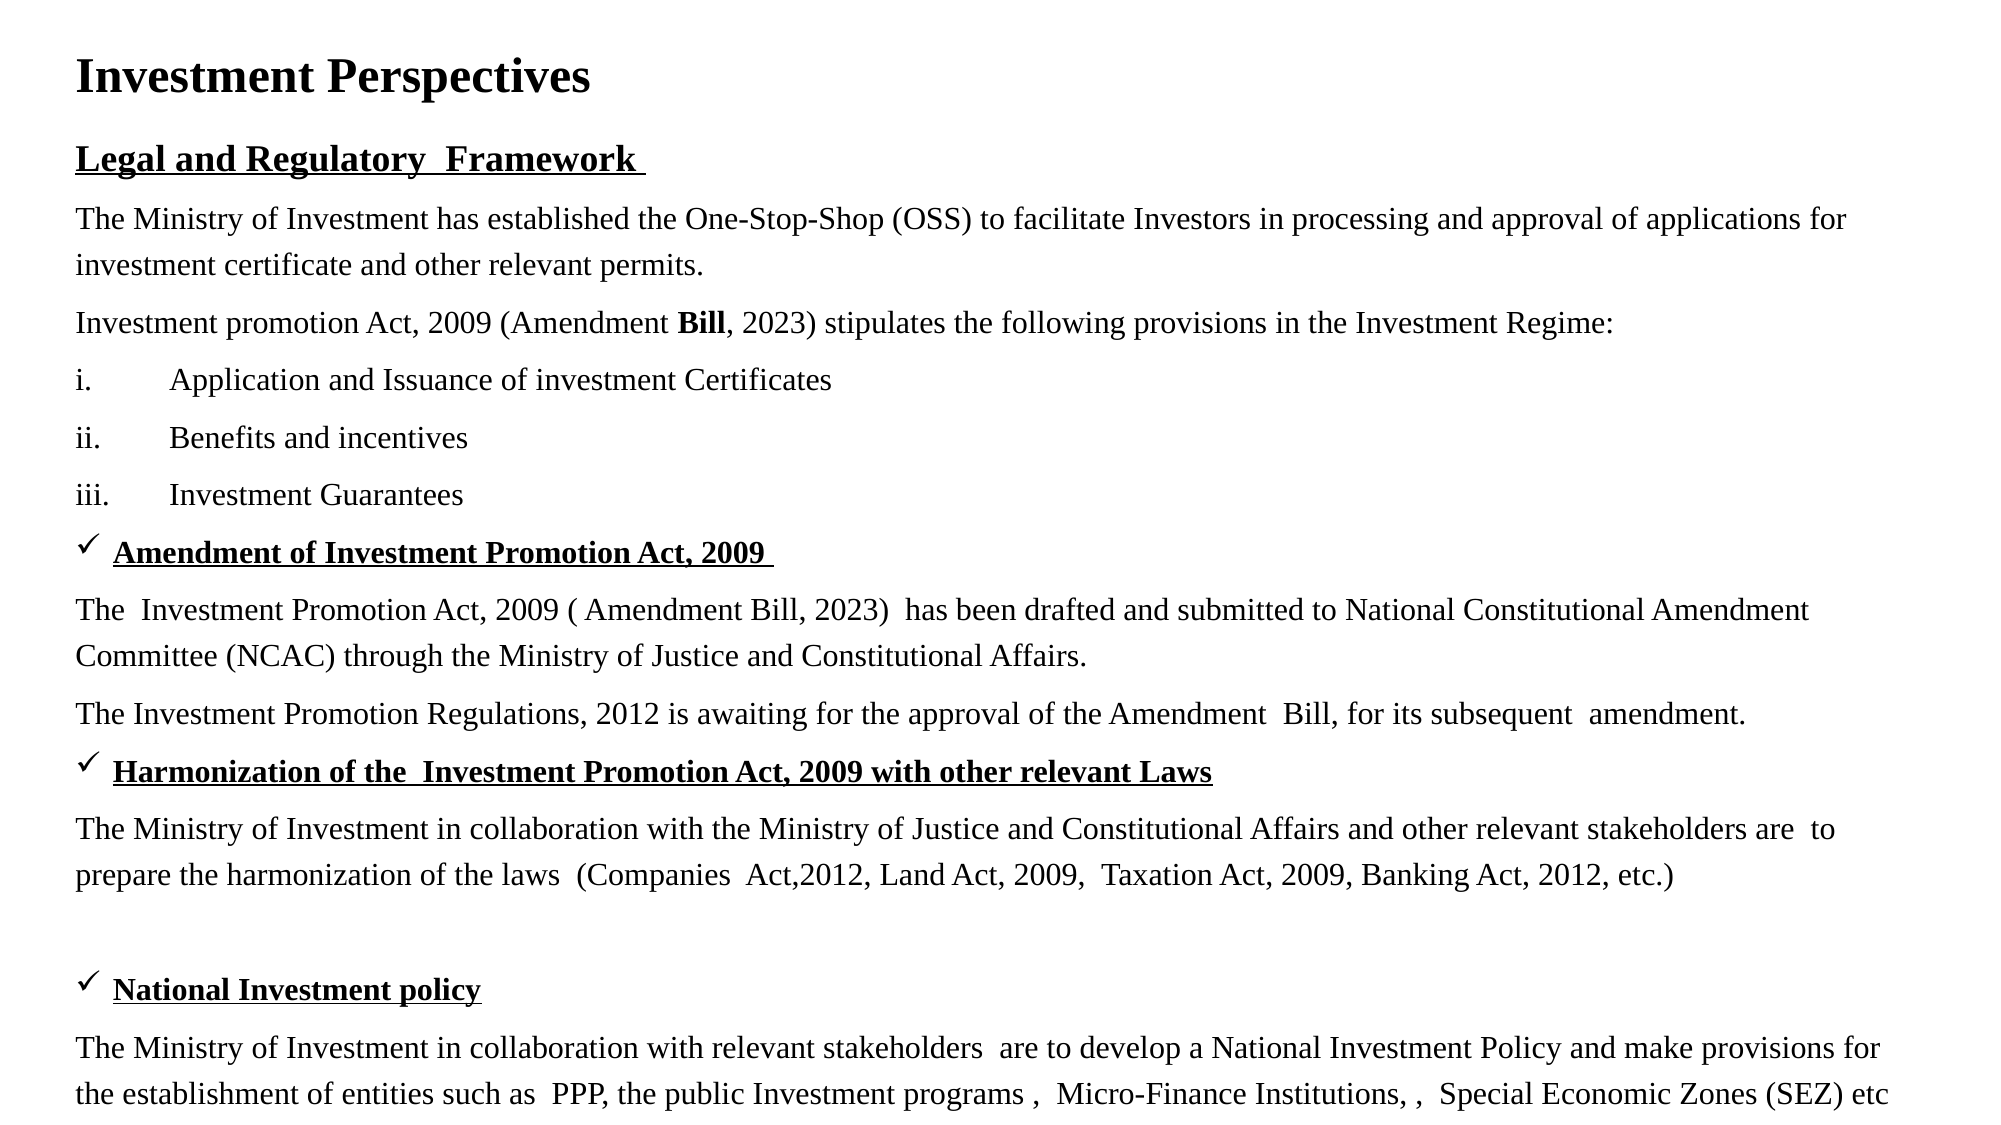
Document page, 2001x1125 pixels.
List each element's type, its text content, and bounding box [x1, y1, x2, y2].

list Legal and Regulatory Framework The Ministry of Investment has established the One-Stop-Shop (OSS) to facilitate Investors in processing and approval of applications for investment certificate and other relevant permits. Investment promotion Act, 2009 (Amendment Bill, 2023) stipulates the following provisions in the Investment Regime: Application and Issuance of investment Certificates Benefits and incentives Investment Guarantees Amendment of Investment Promotion Act, 2009 The Investment Promotion Act, 2009 ( Amendment Bill, 2023) has been drafted and submitted to National Constitutional Amendment Committee (NCAC) through the Ministry of Justice and Constitutional Affairs. The Investment Promotion Regulations, 2012 is awaiting for the approval of the Amendment Bill, for its subsequent amendment. Harmonization of the Investment Promotion Act, 2009 with other relevant Laws The Ministry of Investment in collaboration with the Ministry of Justice and Constitutional Affairs and other relevant stakeholders are to prepare the harmonization of the laws (Companies Act,2012, Land Act, 2009, Taxation Act, 2009, Banking Act, 2012, etc.) National Investment policy The Ministry of Investment in collaboration with relevant stakeholders are to develop a National Investment Policy and make provisions for the establishment of entities such as PPP, the public Investment programs , Micro-Finance Institutions, , Special Economic Zones (SEZ) etc [60, 116, 1942, 1125]
title Investment Perspectives [60, 35, 1786, 116]
